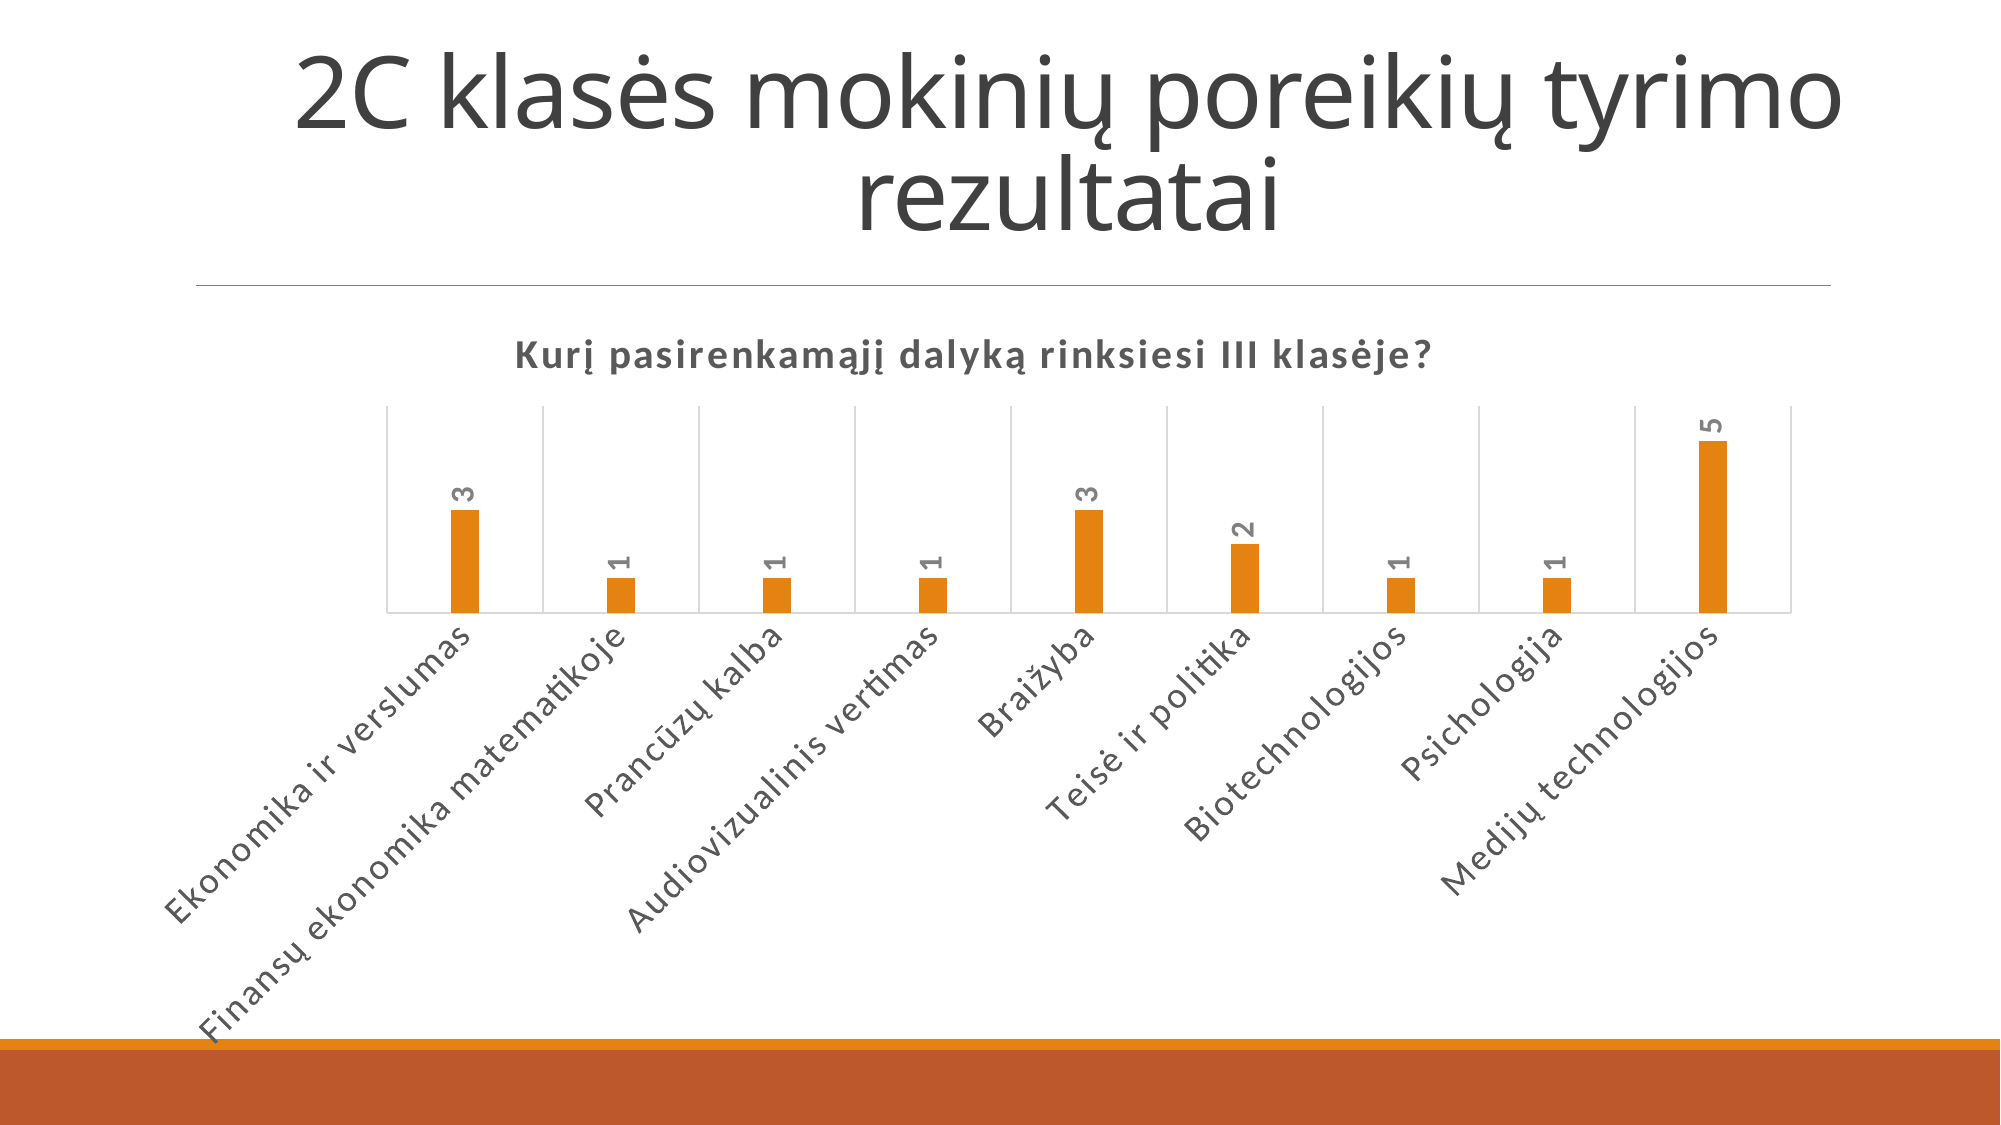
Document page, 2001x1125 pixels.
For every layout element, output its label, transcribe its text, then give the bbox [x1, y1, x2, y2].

chart [125, 302, 1826, 1053]
title 2C klasės mokinių poreikių tyrimo rezultatai [179, 19, 1959, 258]
